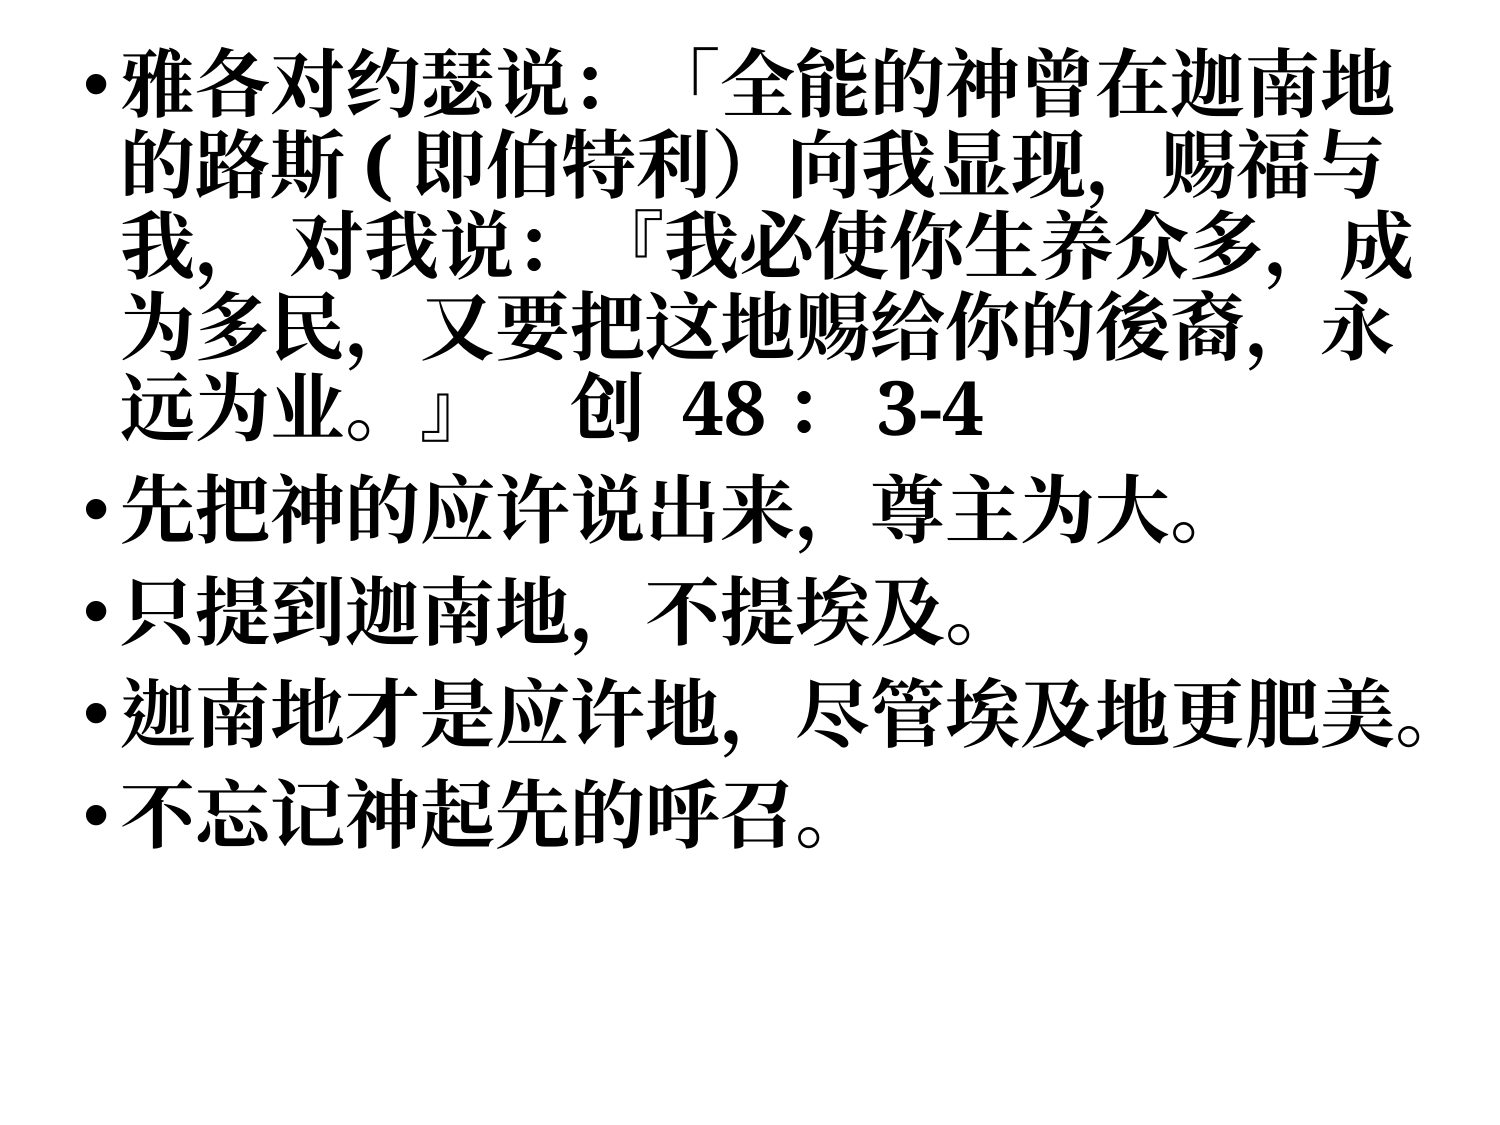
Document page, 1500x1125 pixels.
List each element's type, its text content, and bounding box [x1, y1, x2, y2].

list 雅各对约瑟说：「全能的神曾在迦南地的路斯(即伯特利）向我显现，赐福与我， 对我说：『我必使你生养众多，成为多民，又要把这地赐给你的後裔，永远为业。』 创 48：3-4 先把神的应许说出来，尊主为大。 只提到迦南地，不提埃及。 迦南地才是应许地，尽管埃及地更肥美。 不忘记神起先的呼召。 [68, 39, 1445, 1014]
